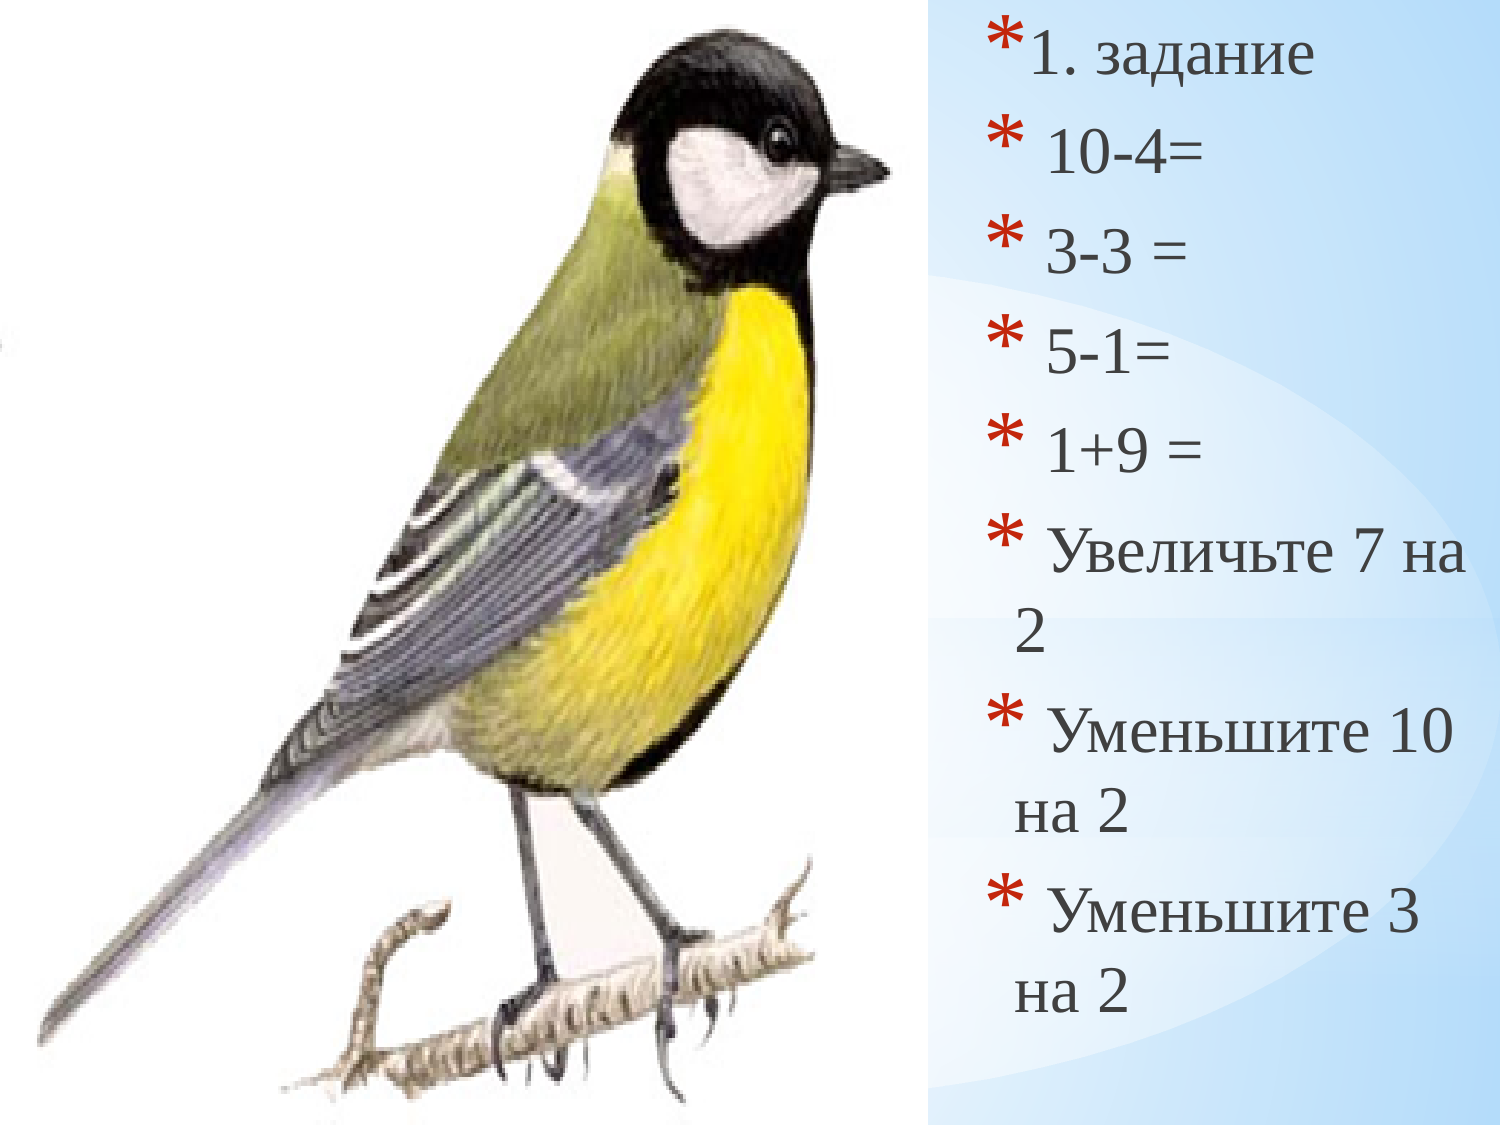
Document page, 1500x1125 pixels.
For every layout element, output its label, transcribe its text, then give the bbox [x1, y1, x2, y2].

list 1. задание 10-4= 3-3 = 5-1= 1+9 = Увеличьте 7 на 2 Уменьшите 10 на 2 Уменьшите 3 на 2 [962, 0, 1500, 1125]
picture [0, 0, 928, 1125]
